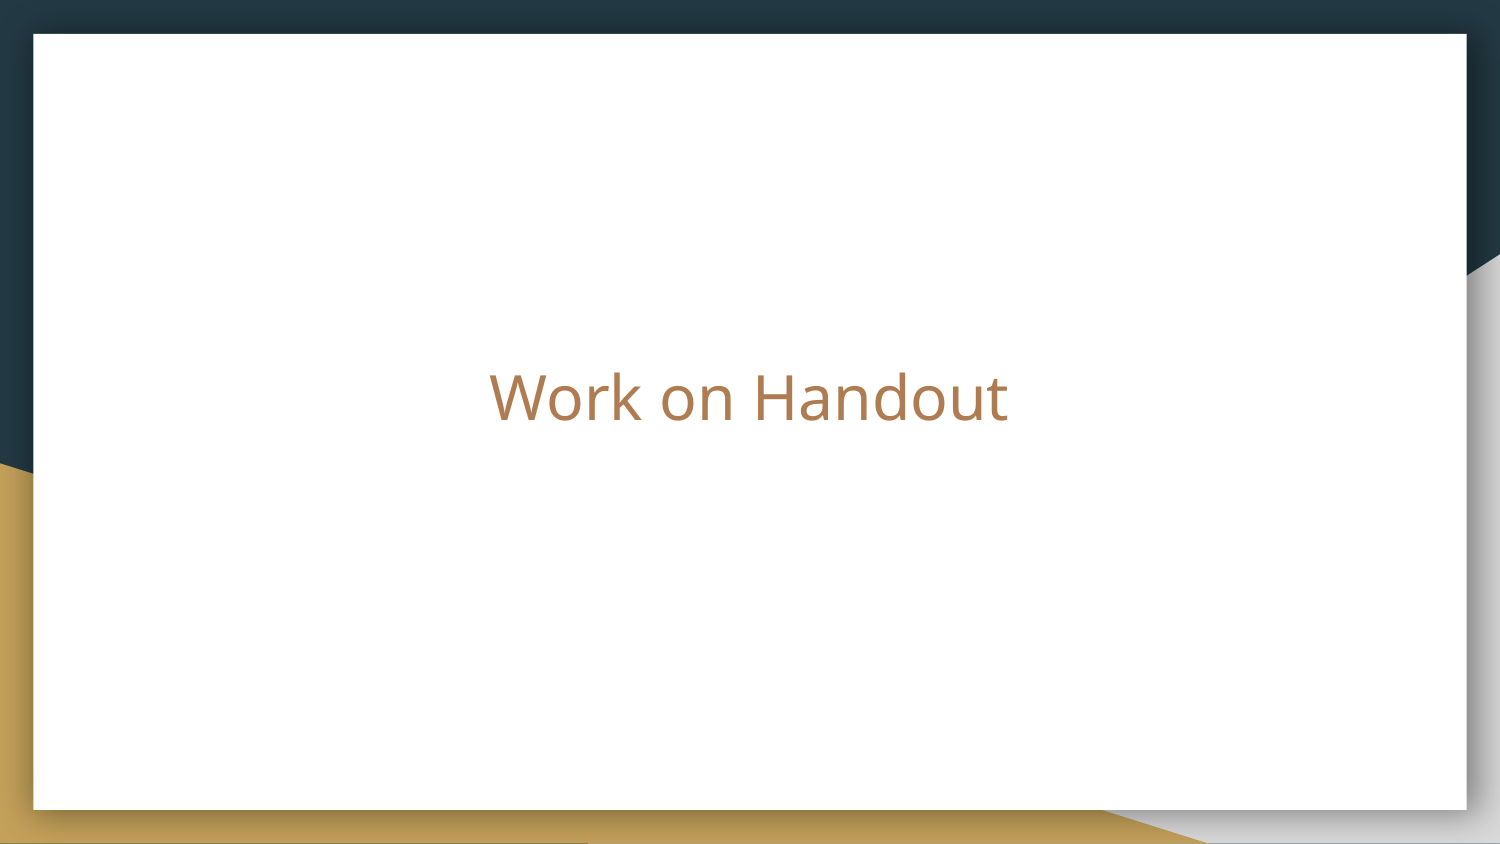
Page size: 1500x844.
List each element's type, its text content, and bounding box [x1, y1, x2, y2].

title Work on Handout [134, 343, 1366, 627]
